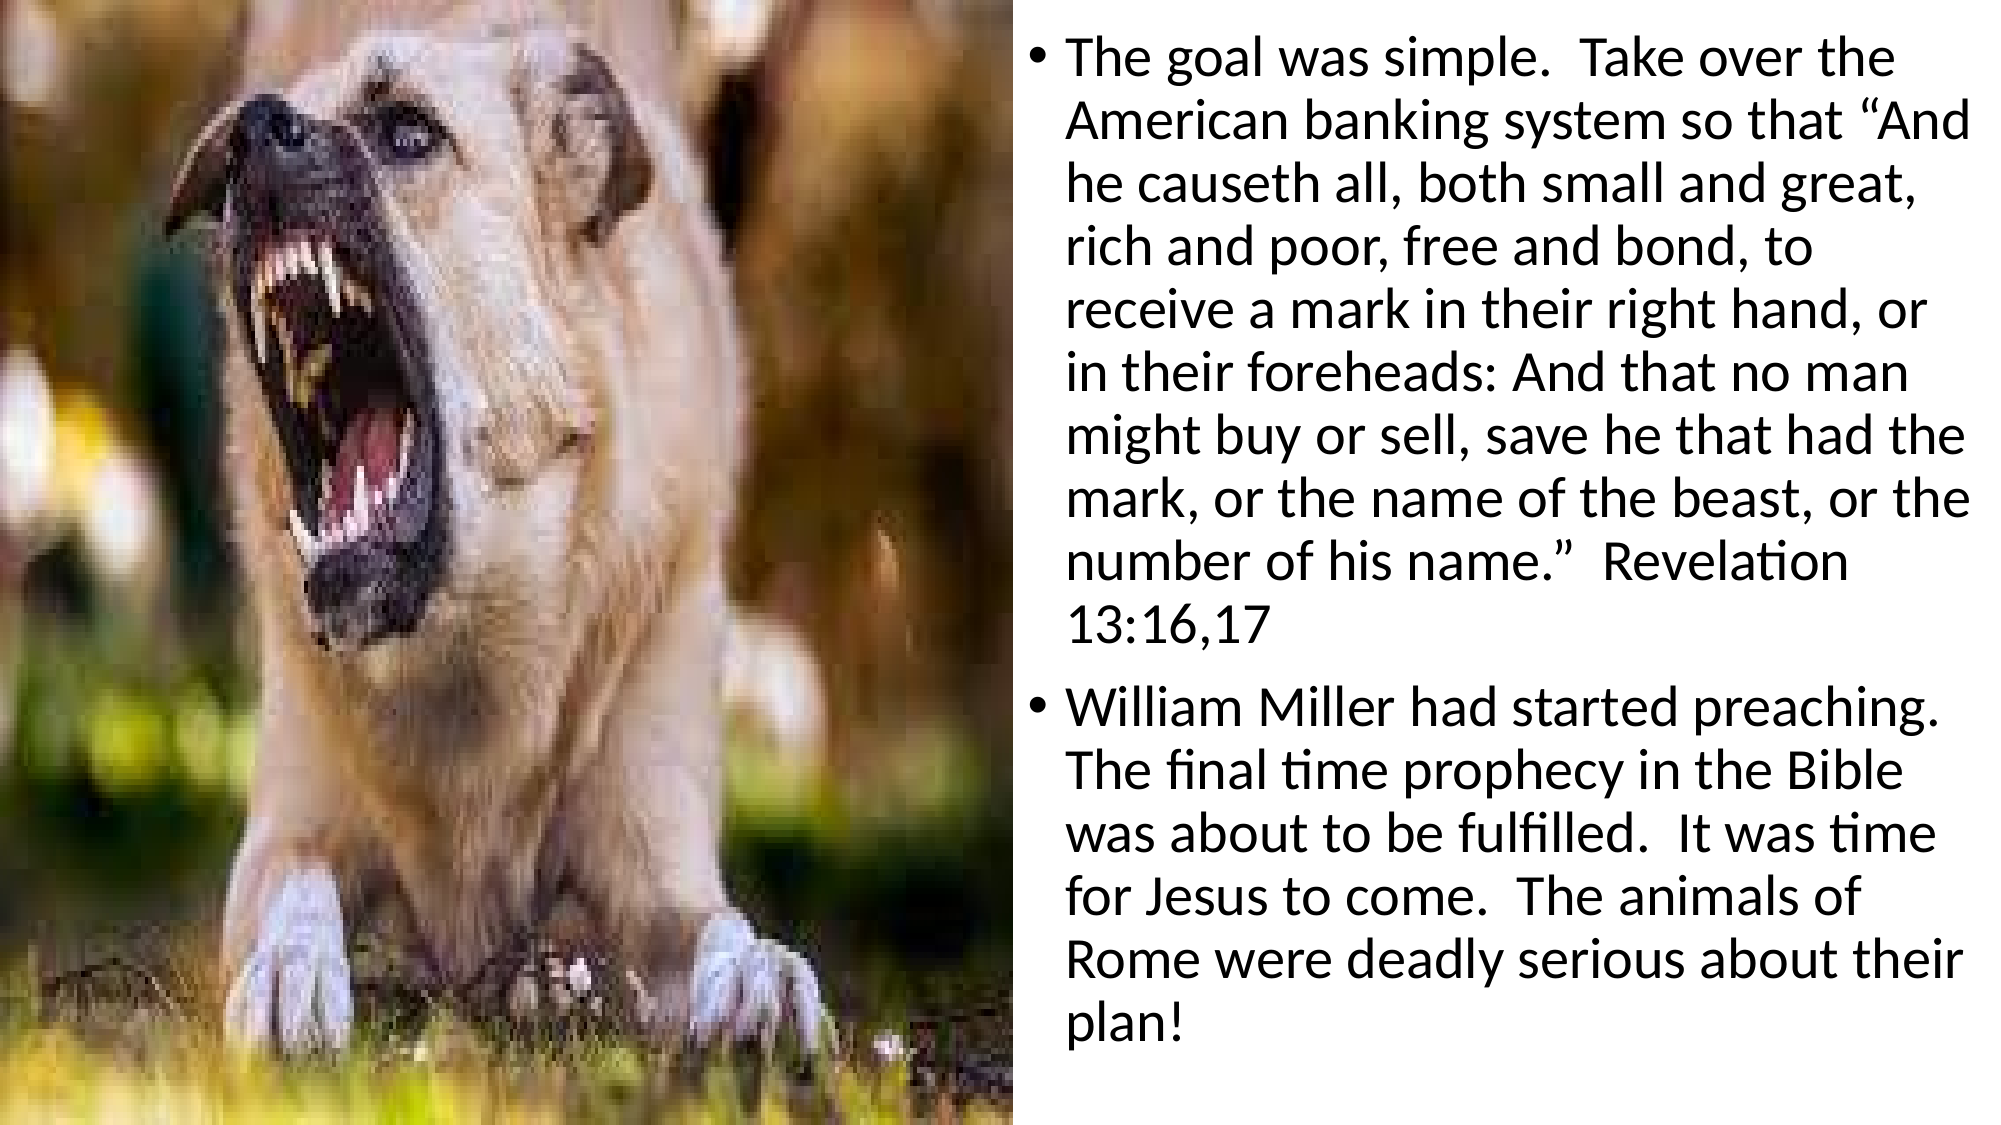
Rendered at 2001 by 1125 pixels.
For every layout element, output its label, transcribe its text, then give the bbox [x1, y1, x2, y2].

list The goal was simple. Take over the American banking system so that “And he causeth all, both small and great, rich and poor, free and bond, to receive a mark in their right hand, or in their foreheads: And that no man might buy or sell, save he that had the mark, or the name of the beast, or the number of his name.” Revelation 13:16,17 William Miller had started preaching. The final time prophecy in the Bible was about to be fulfilled. It was time for Jesus to come. The animals of Rome were deadly serious about their plan! [1013, 18, 2000, 1125]
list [0, 0, 1013, 1125]
